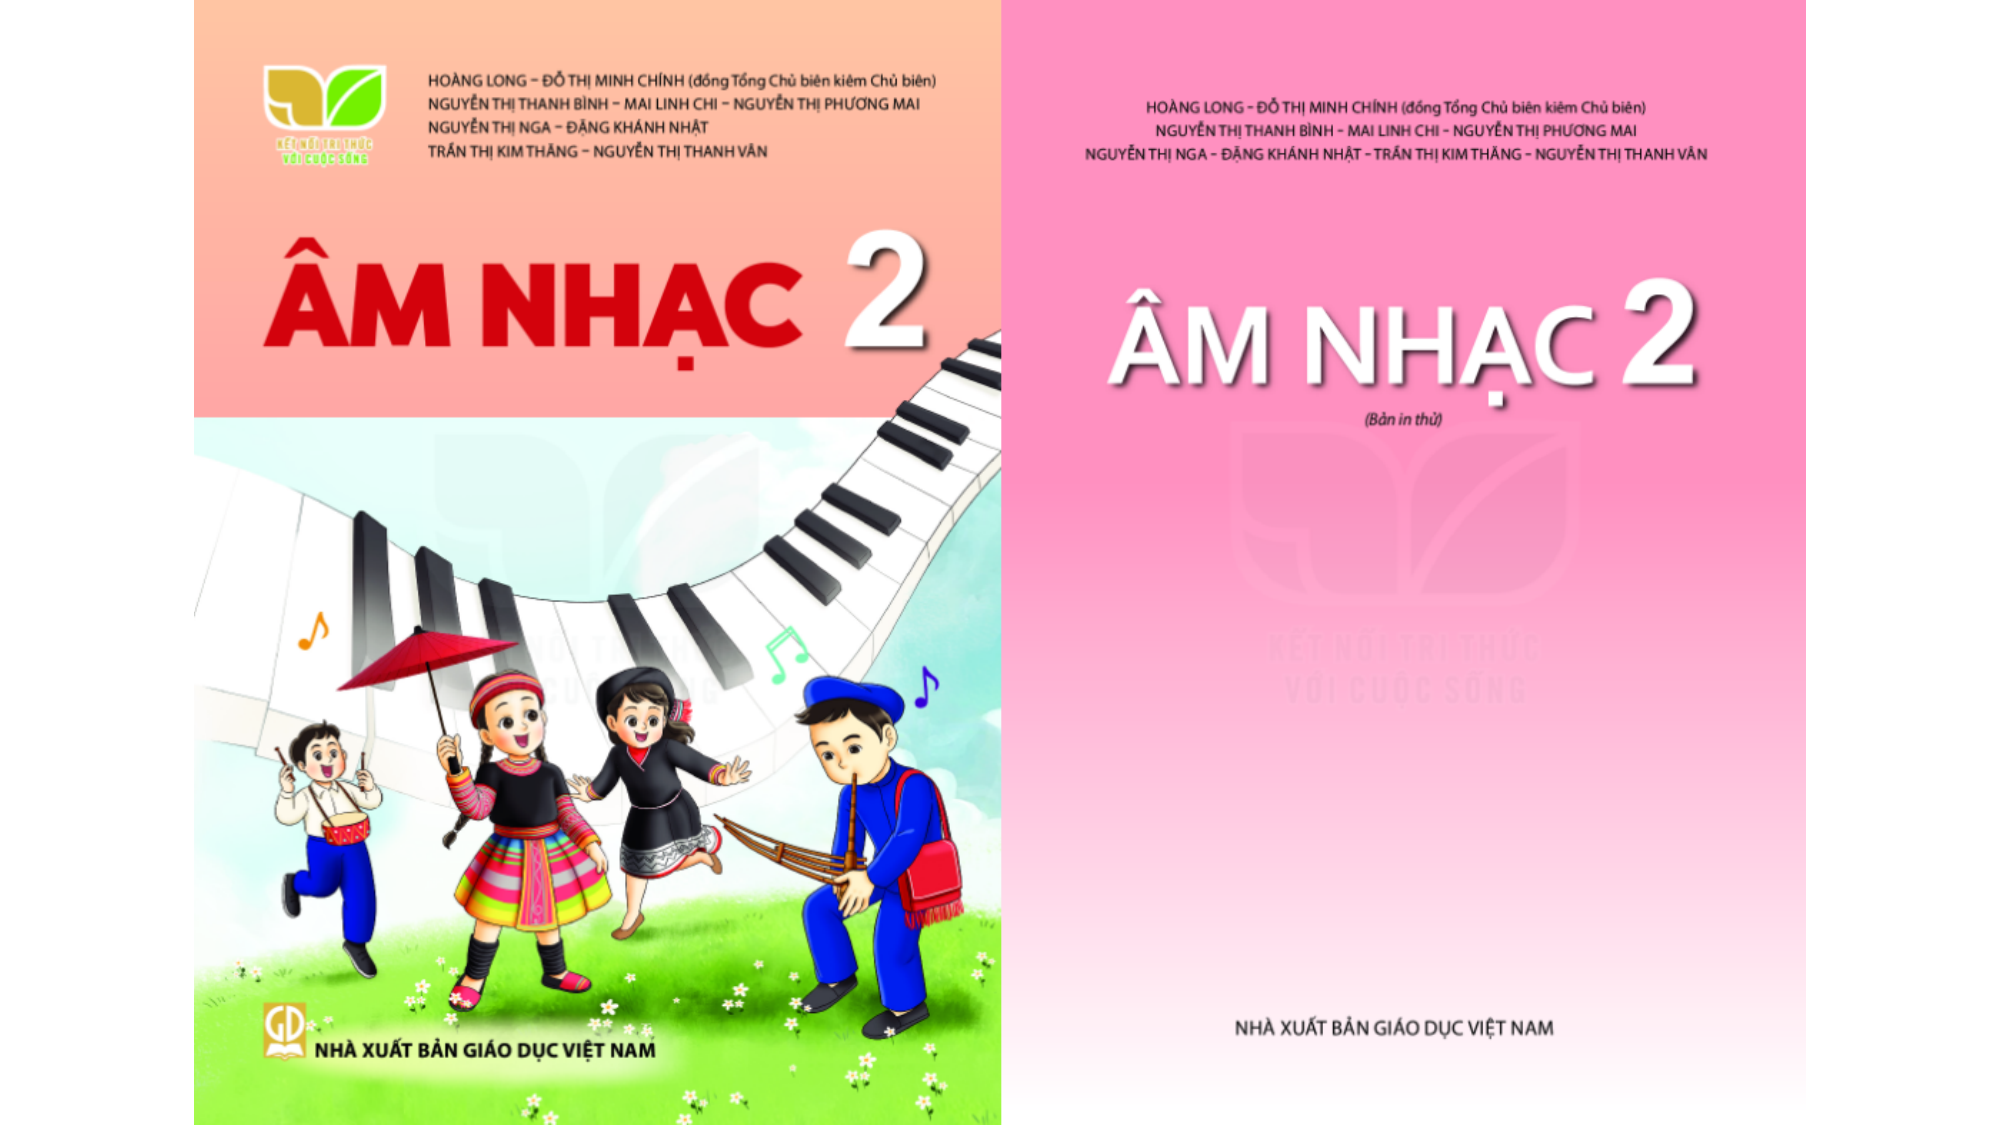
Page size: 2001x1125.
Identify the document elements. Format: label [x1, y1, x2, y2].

picture [194, 0, 1806, 1125]
